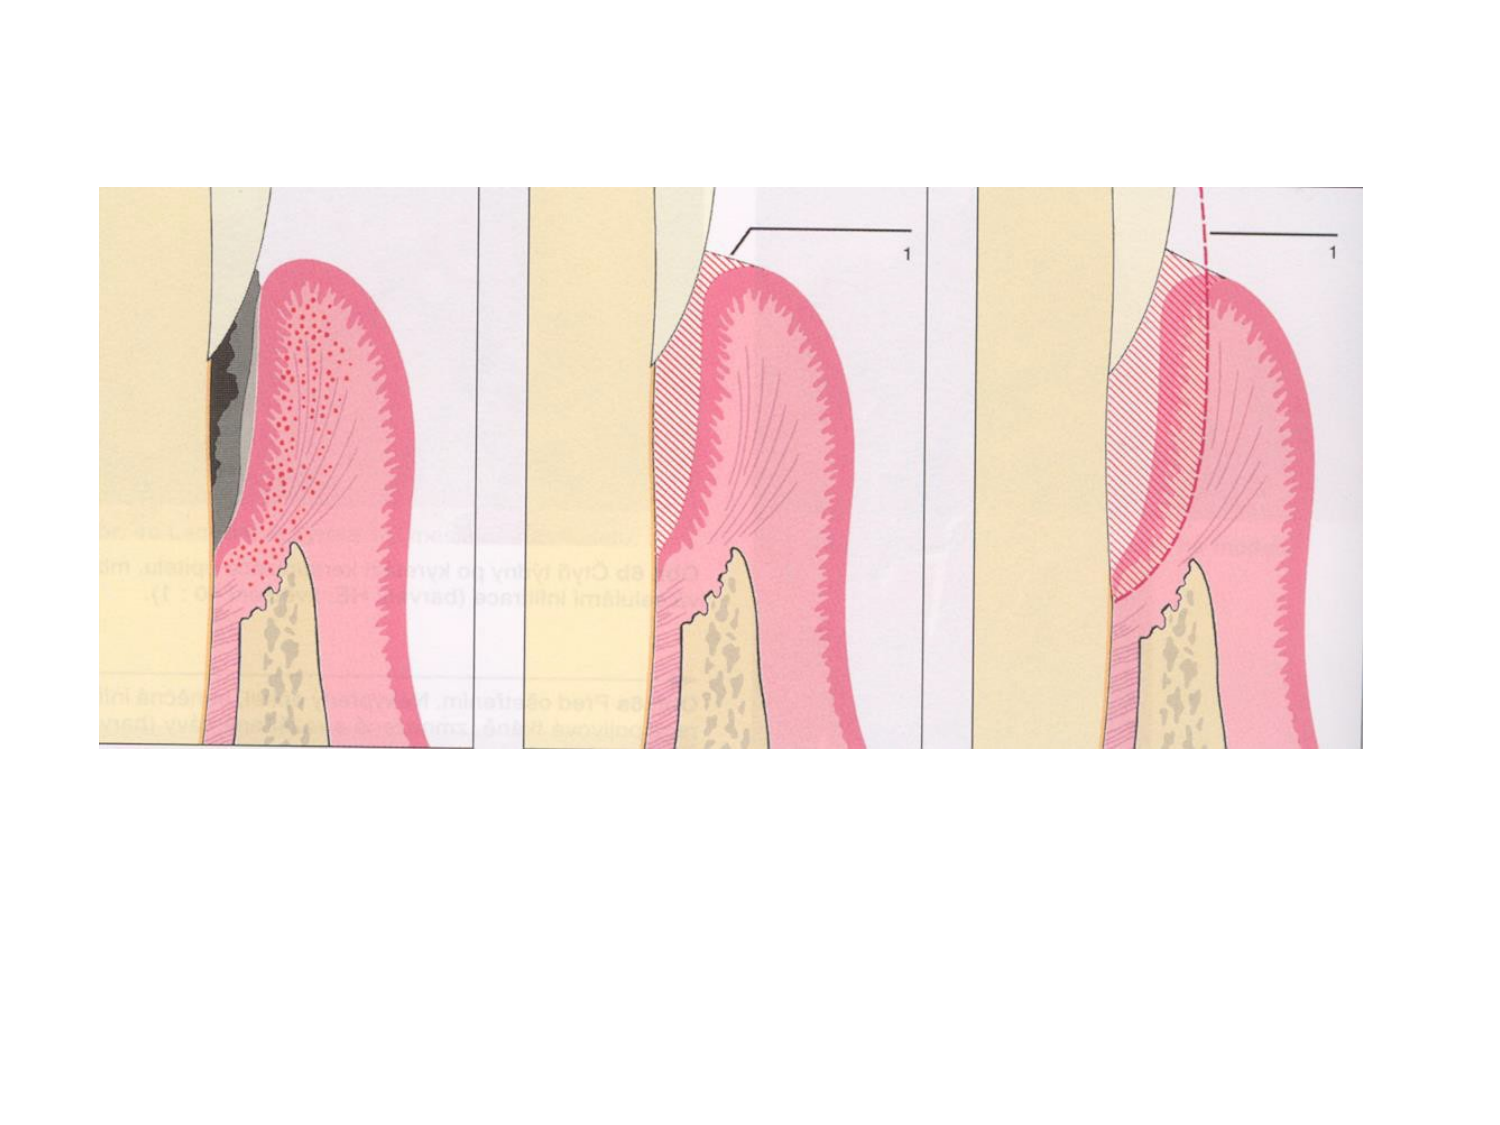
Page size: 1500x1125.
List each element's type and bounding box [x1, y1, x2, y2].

picture [99, 187, 1363, 749]
